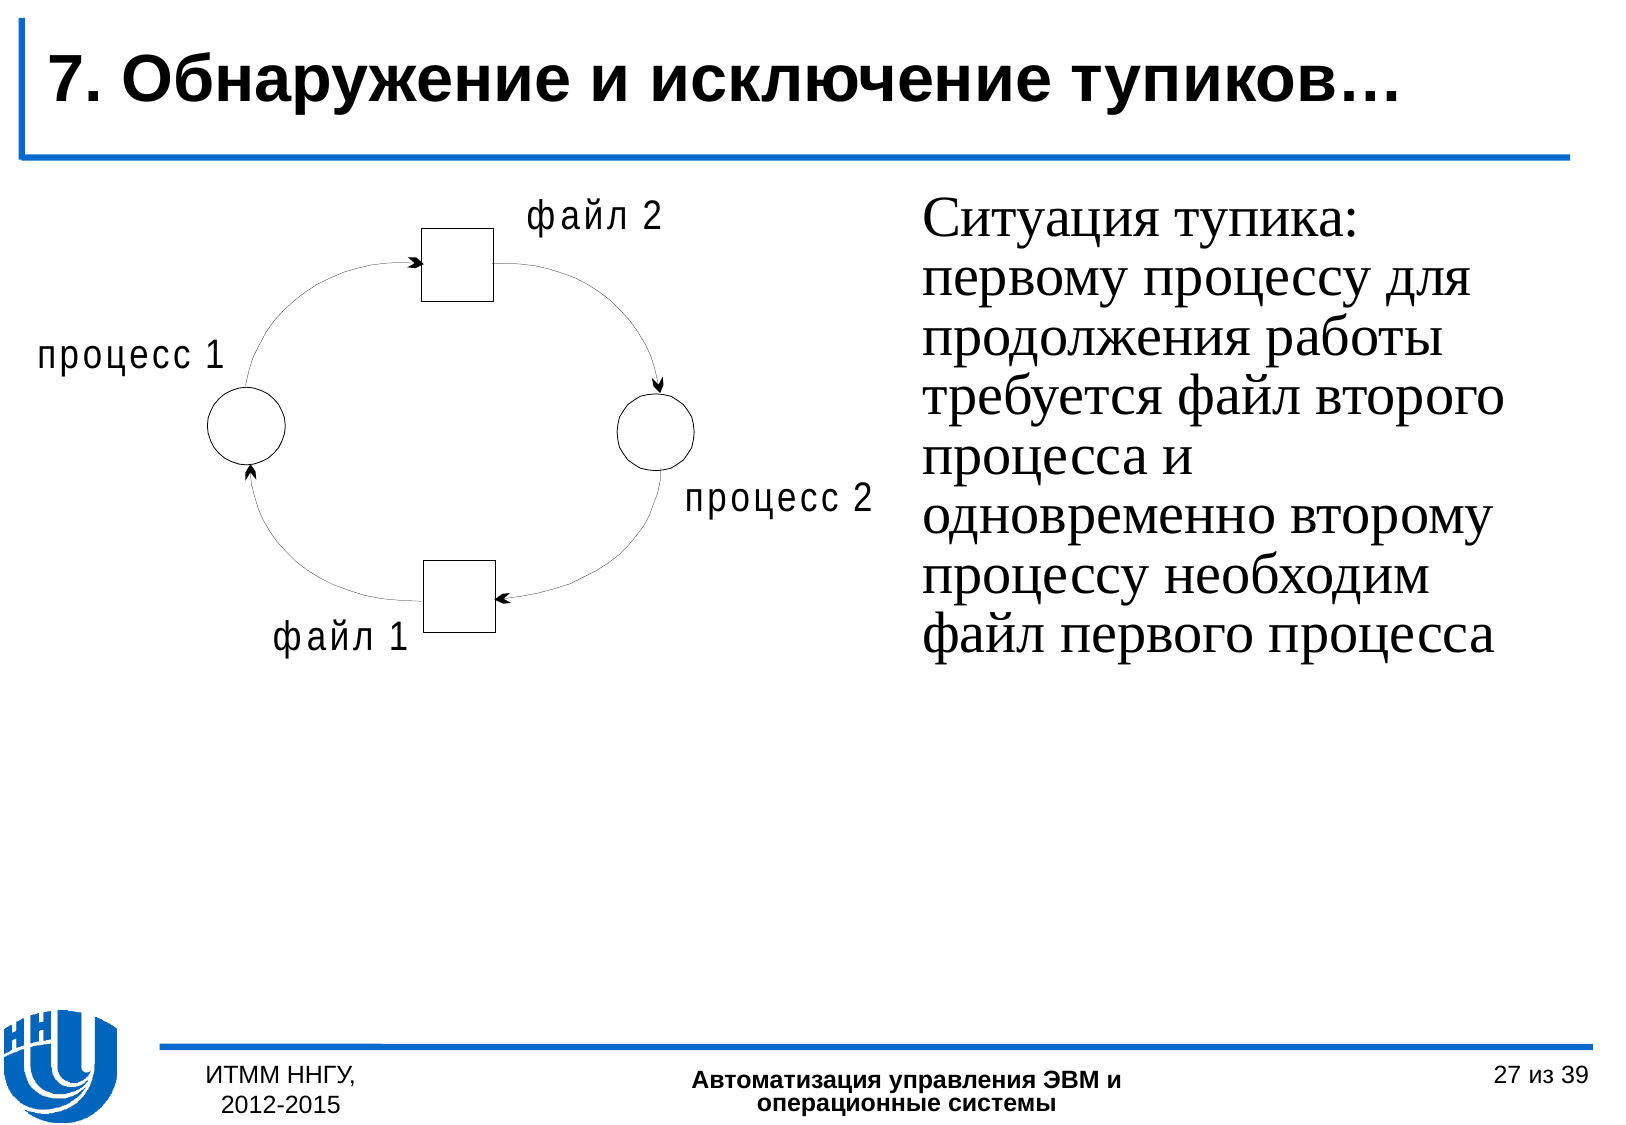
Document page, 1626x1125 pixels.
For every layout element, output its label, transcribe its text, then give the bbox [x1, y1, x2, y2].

text_box Ситуация тупика: первому процессу для продолжения работы требуется файл второго процесса и одновременно второму процессу необходим файл первого процесса [907, 181, 1545, 673]
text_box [32, 196, 878, 663]
picture [4, 1010, 117, 1123]
footer Автоматизация управления ЭВМ и операционные системы [587, 1062, 1227, 1107]
text_box ИТММ ННГУ, 2012-2015 [162, 1051, 399, 1094]
slide_number 27 из 39 [1450, 1051, 1605, 1125]
text_box 7. Обнаружение и исключение тупиков… [32, 42, 1598, 122]
